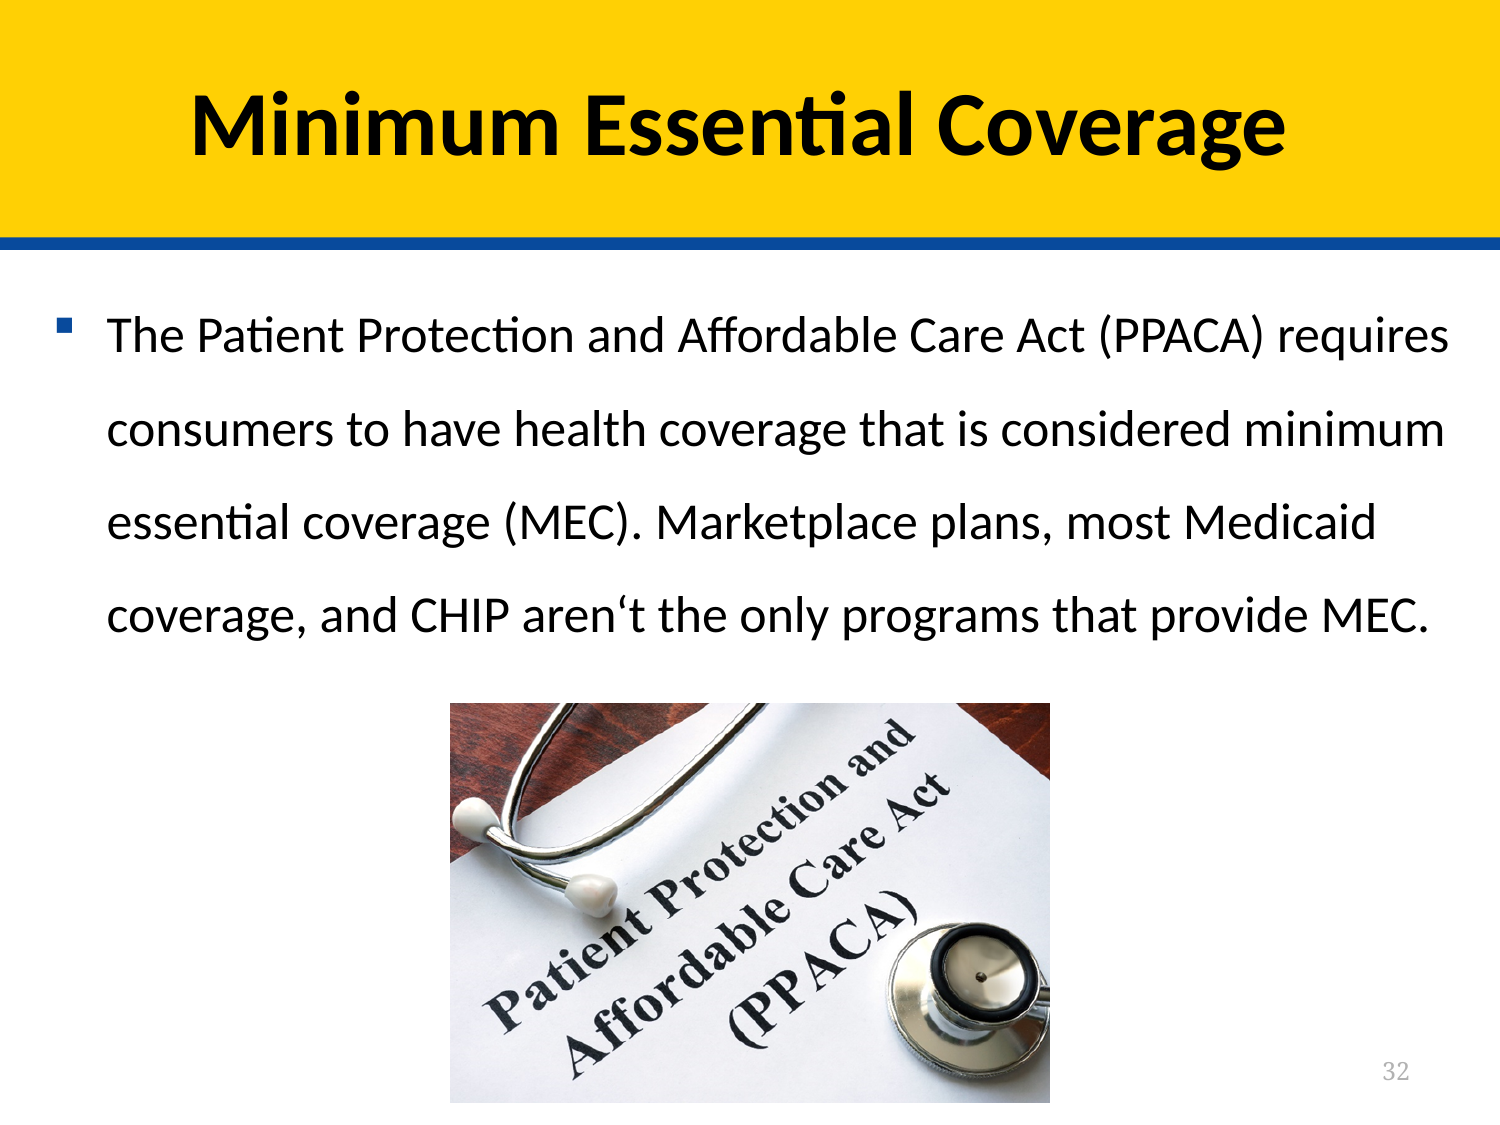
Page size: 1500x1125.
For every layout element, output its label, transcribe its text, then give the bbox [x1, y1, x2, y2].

title Minimum Essential Coverage [0, 0, 1500, 238]
slide_number 32 [1074, 1042, 1425, 1103]
picture [449, 703, 1050, 1103]
list The Patient Protection and Affordable Care Act (PPACA) requires consumers to have health coverage that is considered minimum essential coverage (MEC). Marketplace plans, most Medicaid coverage, and CHIP aren‘t the only programs that provide MEC. [37, 262, 1475, 700]
